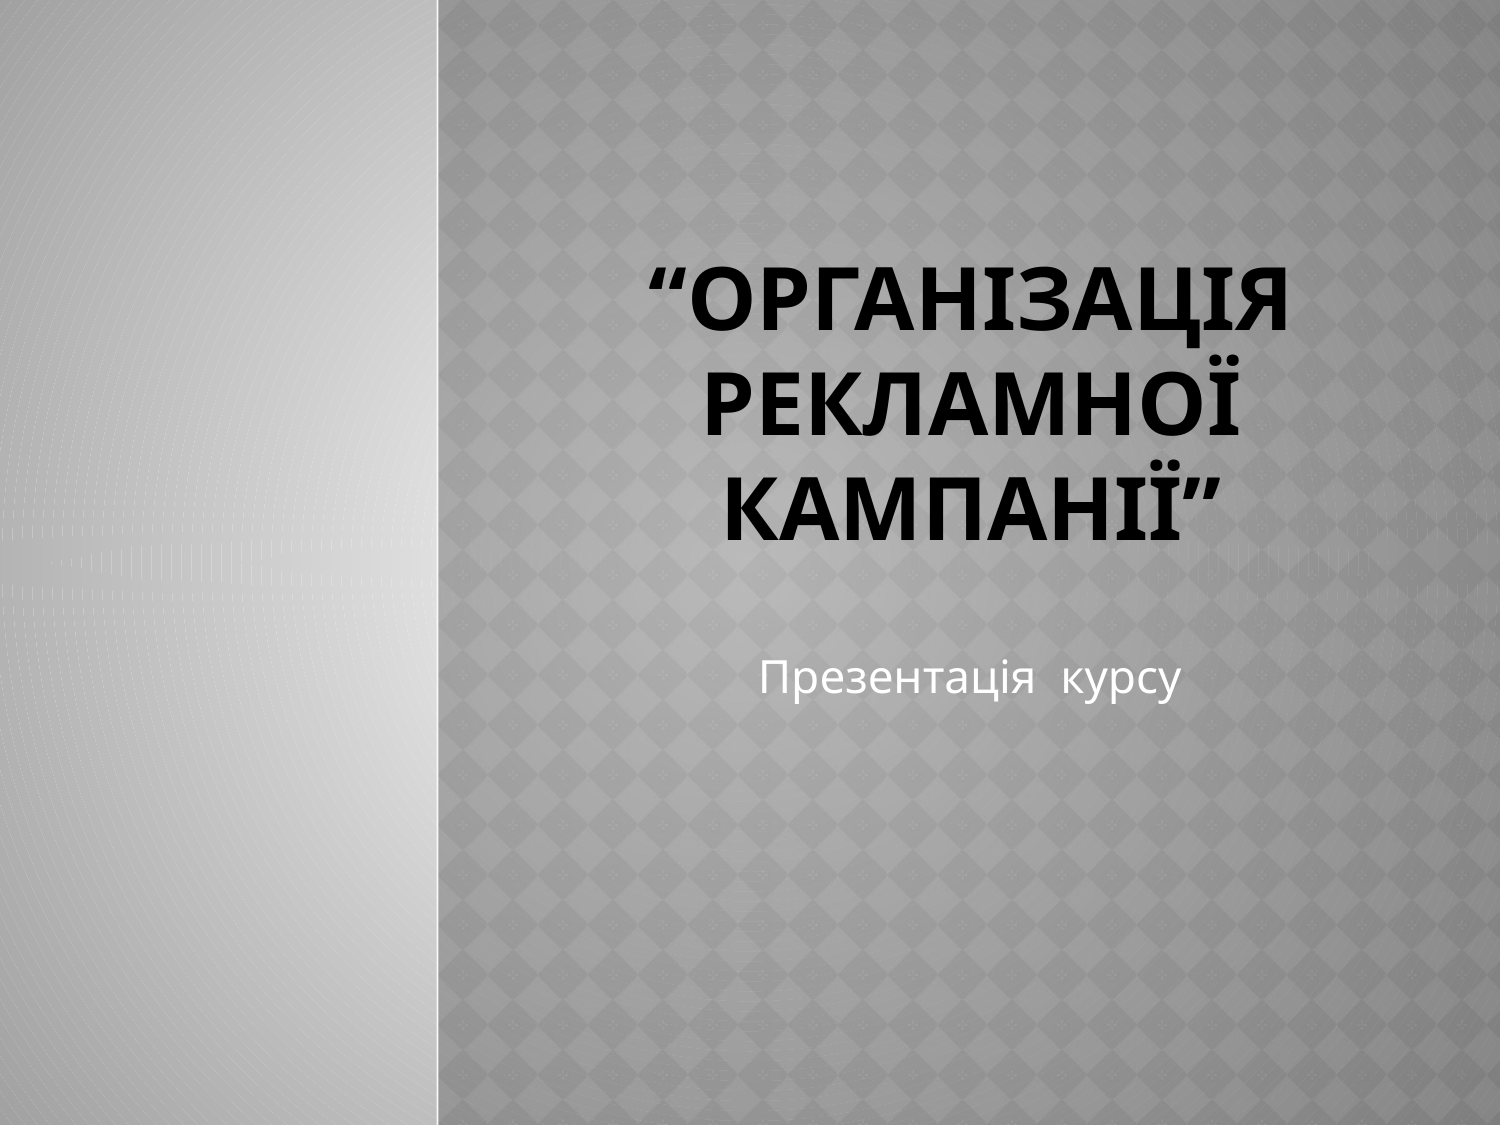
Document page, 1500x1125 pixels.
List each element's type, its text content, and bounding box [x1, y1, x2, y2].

subtitle Презентація курсу [550, 580, 1390, 762]
title “ОРГАНІЗАЦІЯ РЕКЛАМНОЇ КАМПАНІЇ” [552, 87, 1390, 558]
